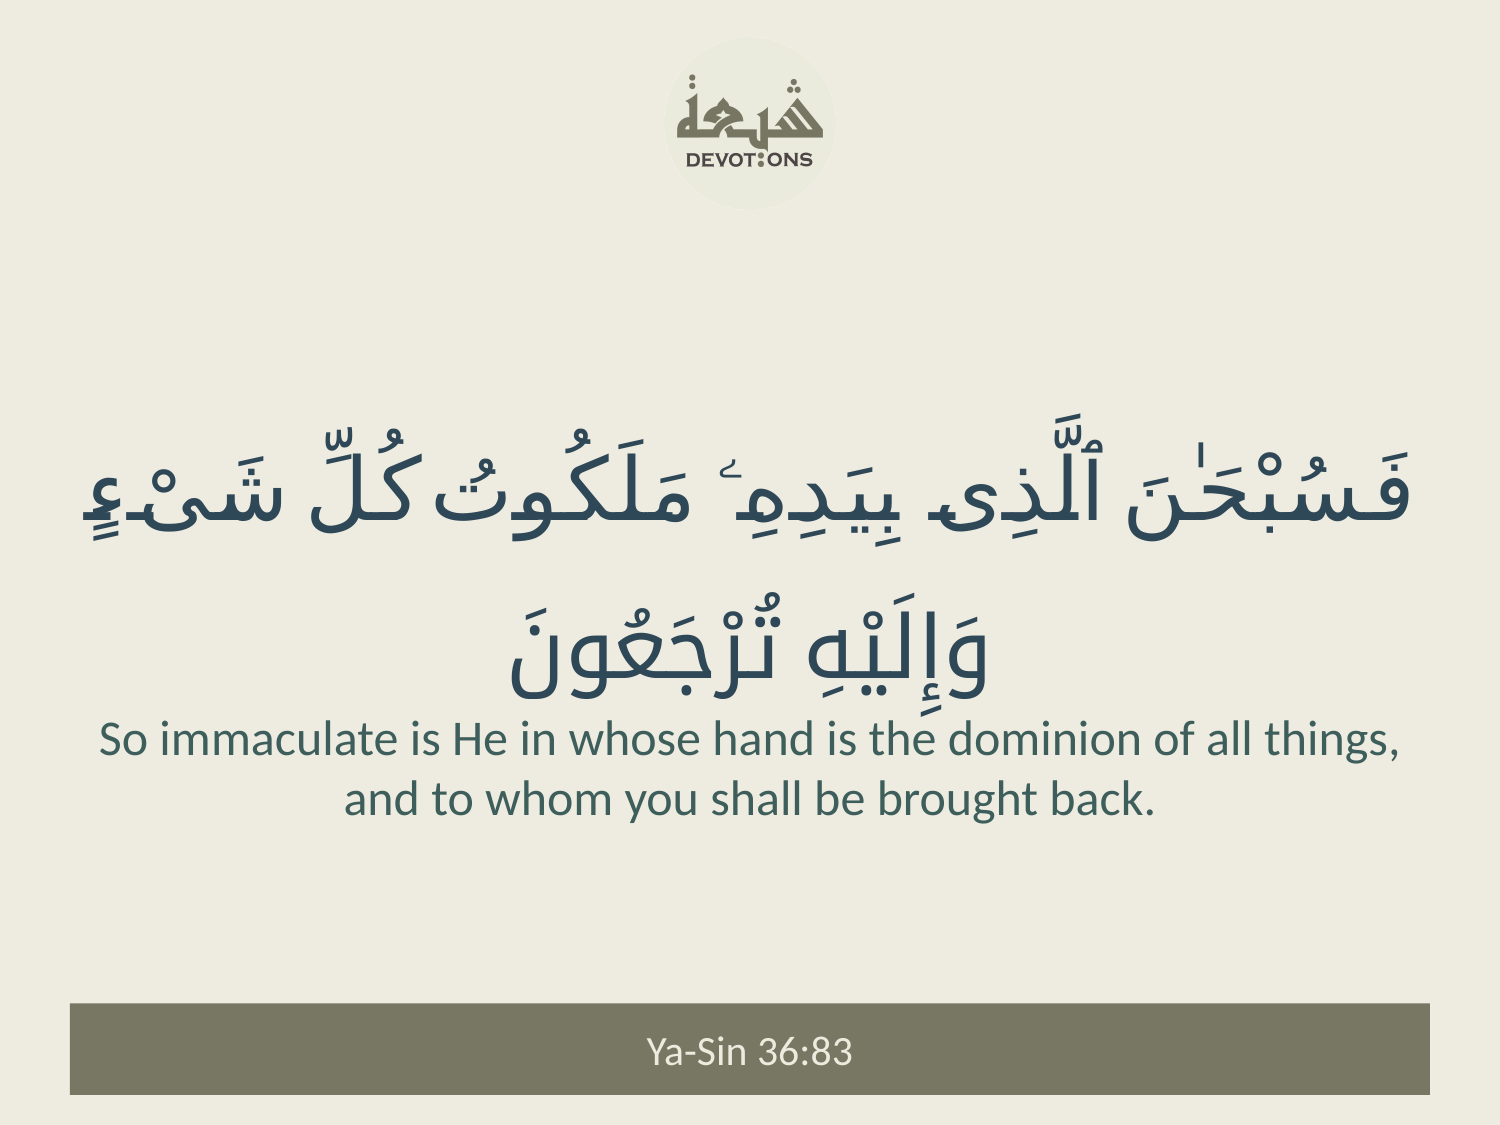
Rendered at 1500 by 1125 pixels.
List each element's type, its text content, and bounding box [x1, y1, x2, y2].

picture [656, 29, 844, 203]
list فَسُبْحَـٰنَ ٱلَّذِى بِيَدِهِۦ مَلَكُوتُ كُلِّ شَىْءٍ وَإِلَيْهِ تُرْجَعُونَ So immaculate is He in whose hand is the dominion of all things, and to whom you shall be brought back. [69, 203, 1430, 1003]
list Ya-Sin 36:83 [69, 1003, 1430, 1095]
